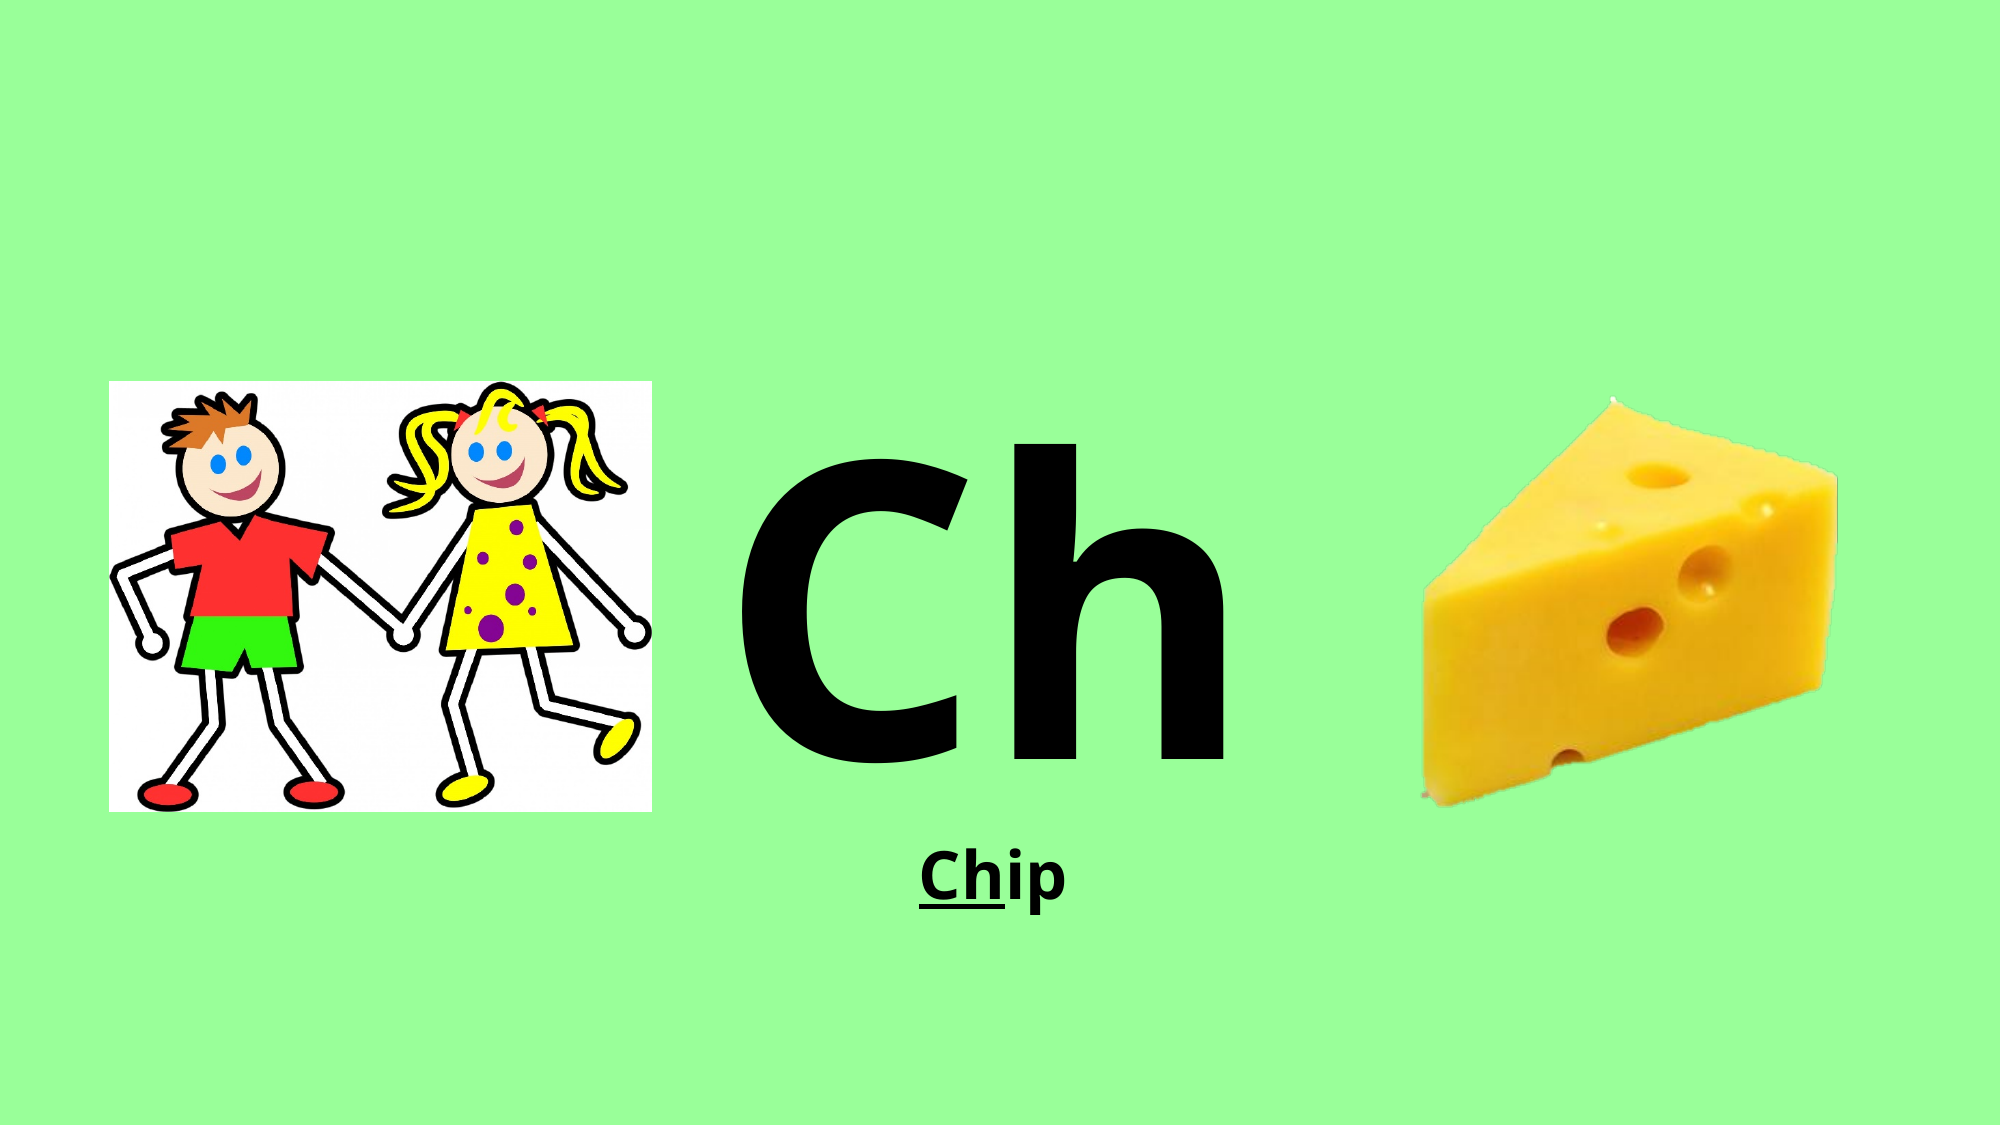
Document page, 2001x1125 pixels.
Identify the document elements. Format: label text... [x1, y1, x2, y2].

text_box Ch [109, 337, 1864, 851]
picture [1390, 368, 1864, 825]
text_box Chip [851, 825, 1136, 921]
picture [109, 380, 653, 812]
